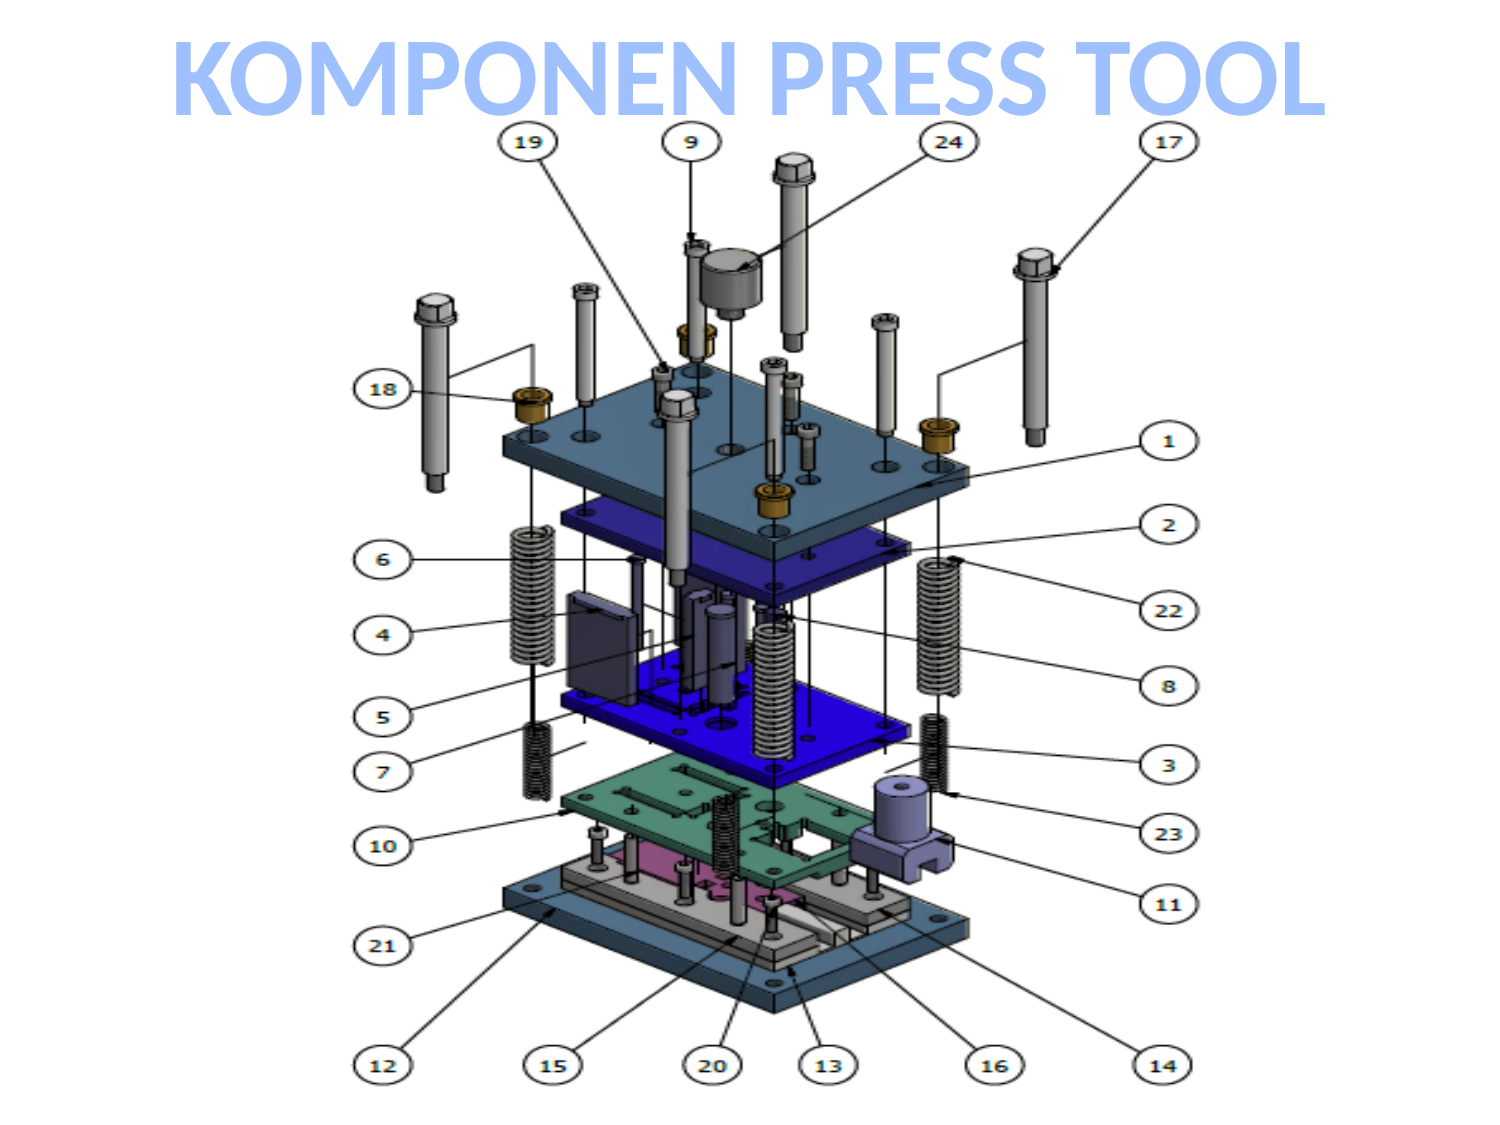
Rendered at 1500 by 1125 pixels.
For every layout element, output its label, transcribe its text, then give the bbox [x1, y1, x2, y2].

picture [289, 98, 1300, 1116]
text_box KOMPONEN PRESS TOOL [156, 0, 1344, 146]
